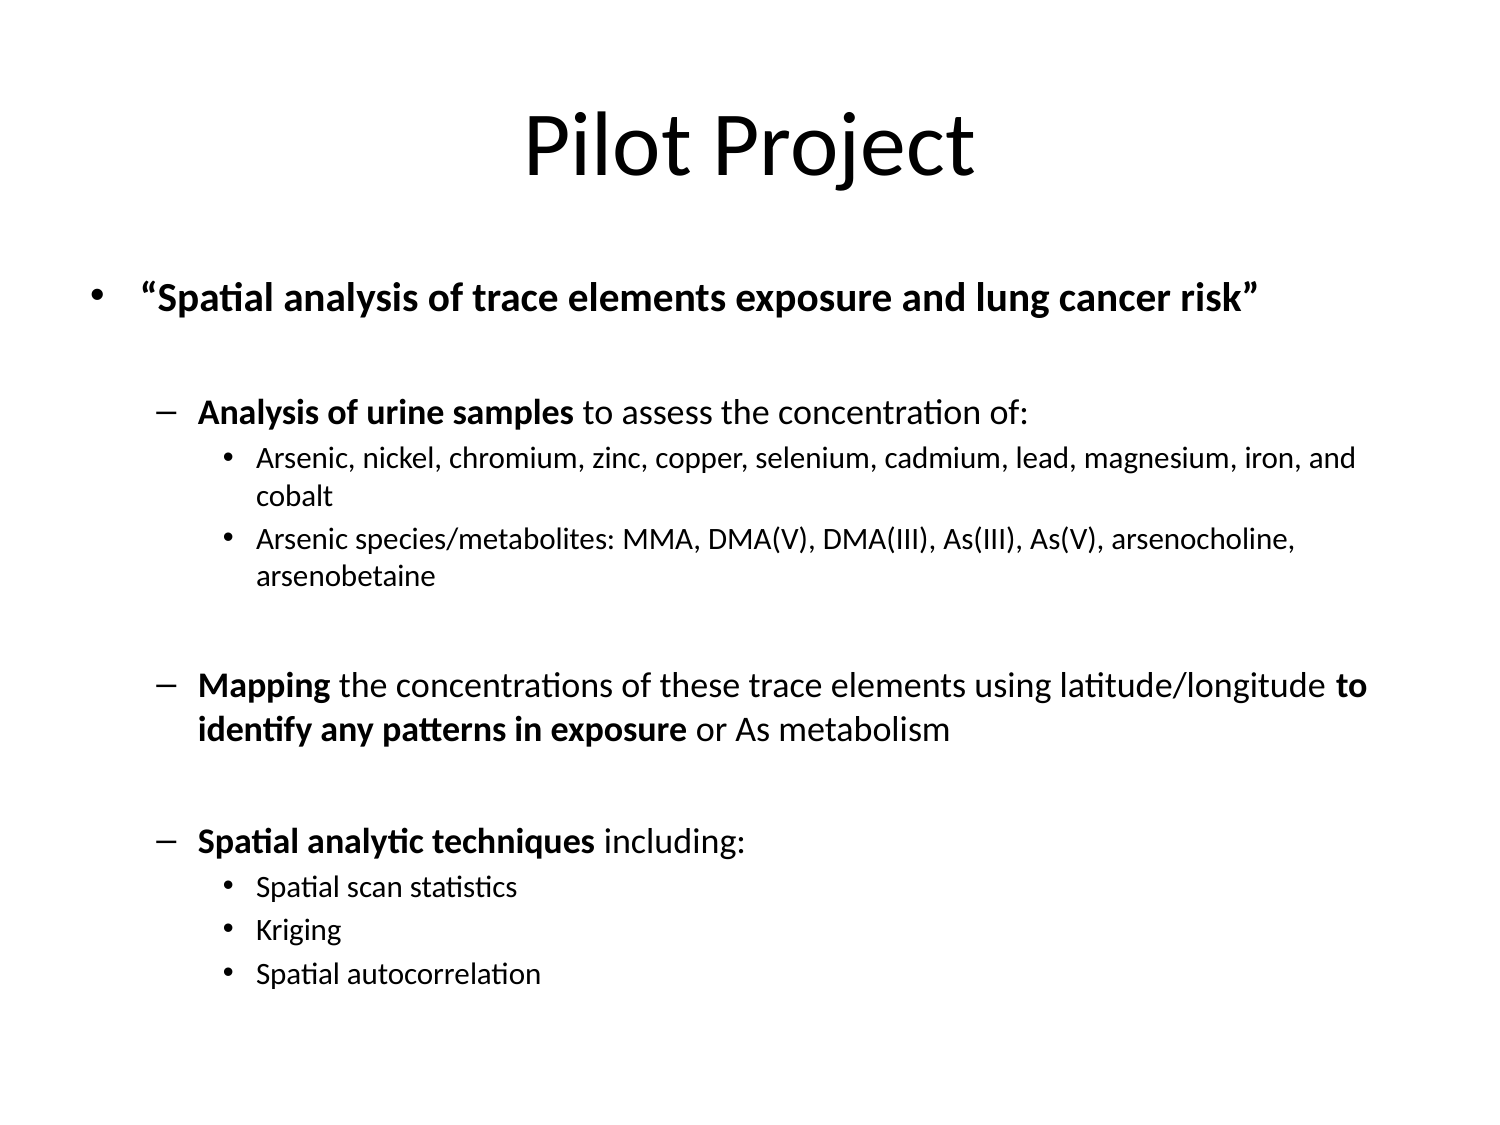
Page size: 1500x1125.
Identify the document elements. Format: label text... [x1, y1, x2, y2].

list “Spatial analysis of trace elements exposure and lung cancer risk” Analysis of urine samples to assess the concentration of: Arsenic, nickel, chromium, zinc, copper, selenium, cadmium, lead, magnesium, iron, and cobalt Arsenic species/metabolites: MMA, DMA(V), DMA(III), As(III), As(V), arsenocholine, arsenobetaine Mapping the concentrations of these trace elements using latitude/longitude to identify any patterns in exposure or As metabolism Spatial analytic techniques including: Spatial scan statistics Kriging Spatial autocorrelation [75, 262, 1425, 1005]
title Pilot Project [75, 45, 1425, 233]
